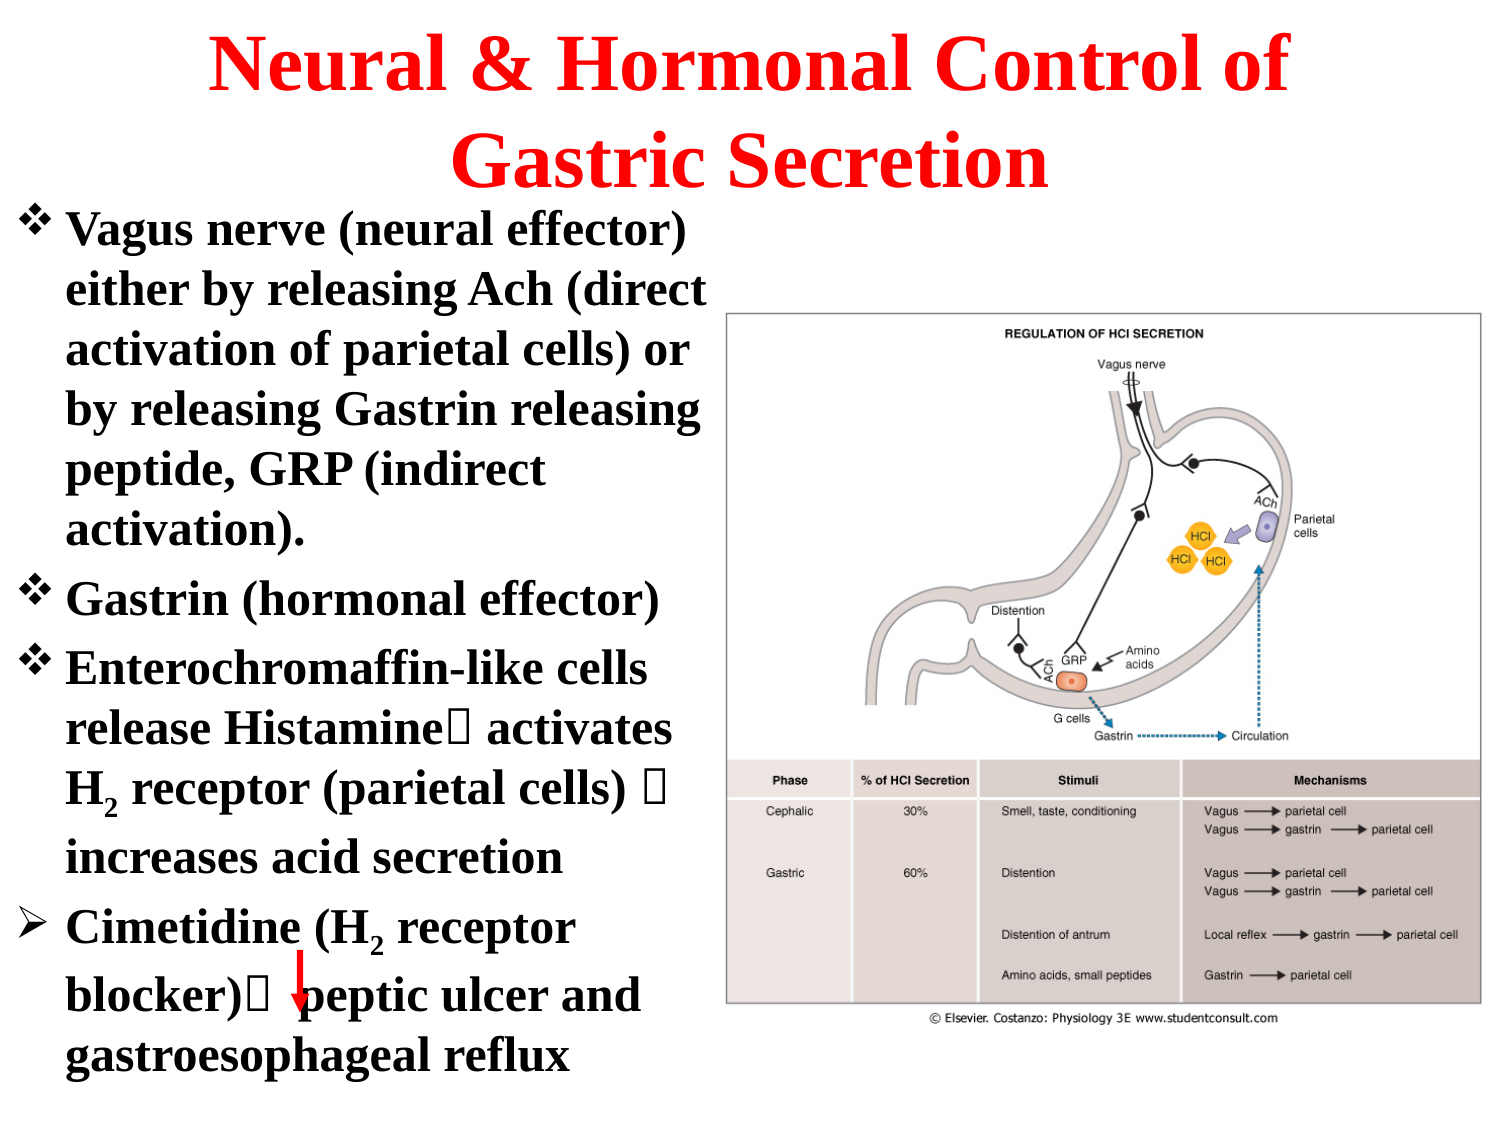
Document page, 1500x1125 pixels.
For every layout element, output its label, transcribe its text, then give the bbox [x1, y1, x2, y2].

picture [724, 312, 1483, 1026]
list Vagus nerve (neural effector) either by releasing Ach (direct activation of parietal cells) or by releasing Gastrin releasing peptide, GRP (indirect activation). Gastrin (hormonal effector) Enterochromaffin-like cells release Histamine activates H2 receptor (parietal cells)  increases acid secretion Cimetidine (H2 receptor blocker) peptic ulcer and gastroesophageal reflux [0, 187, 738, 863]
text_box [293, 949, 307, 1013]
title Neural & Hormonal Control of Gastric Secretion [112, 12, 1388, 200]
